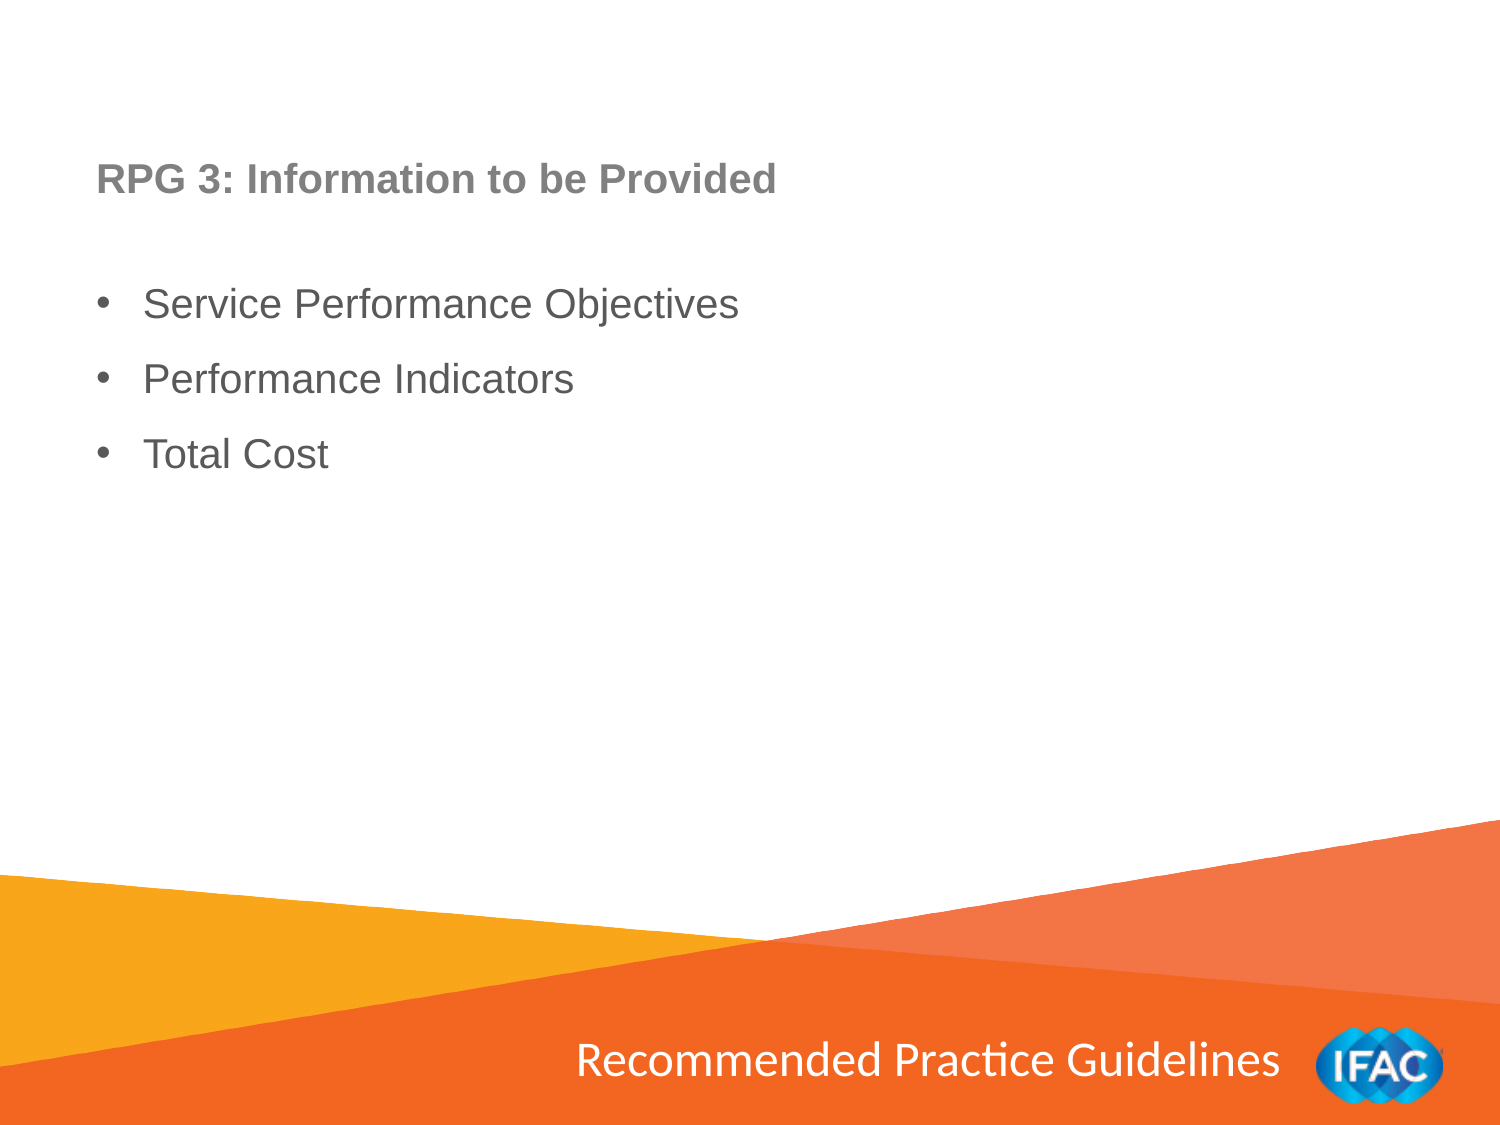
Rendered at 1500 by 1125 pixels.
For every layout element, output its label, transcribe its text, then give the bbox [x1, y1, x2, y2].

picture [0, 442, 1500, 1125]
text_box Recommended Practice Guidelines [87, 1018, 1296, 1094]
text_box RPG 3: Information to be Provided Service Performance Objectives Performance Indicators Total Cost [81, 144, 1409, 485]
